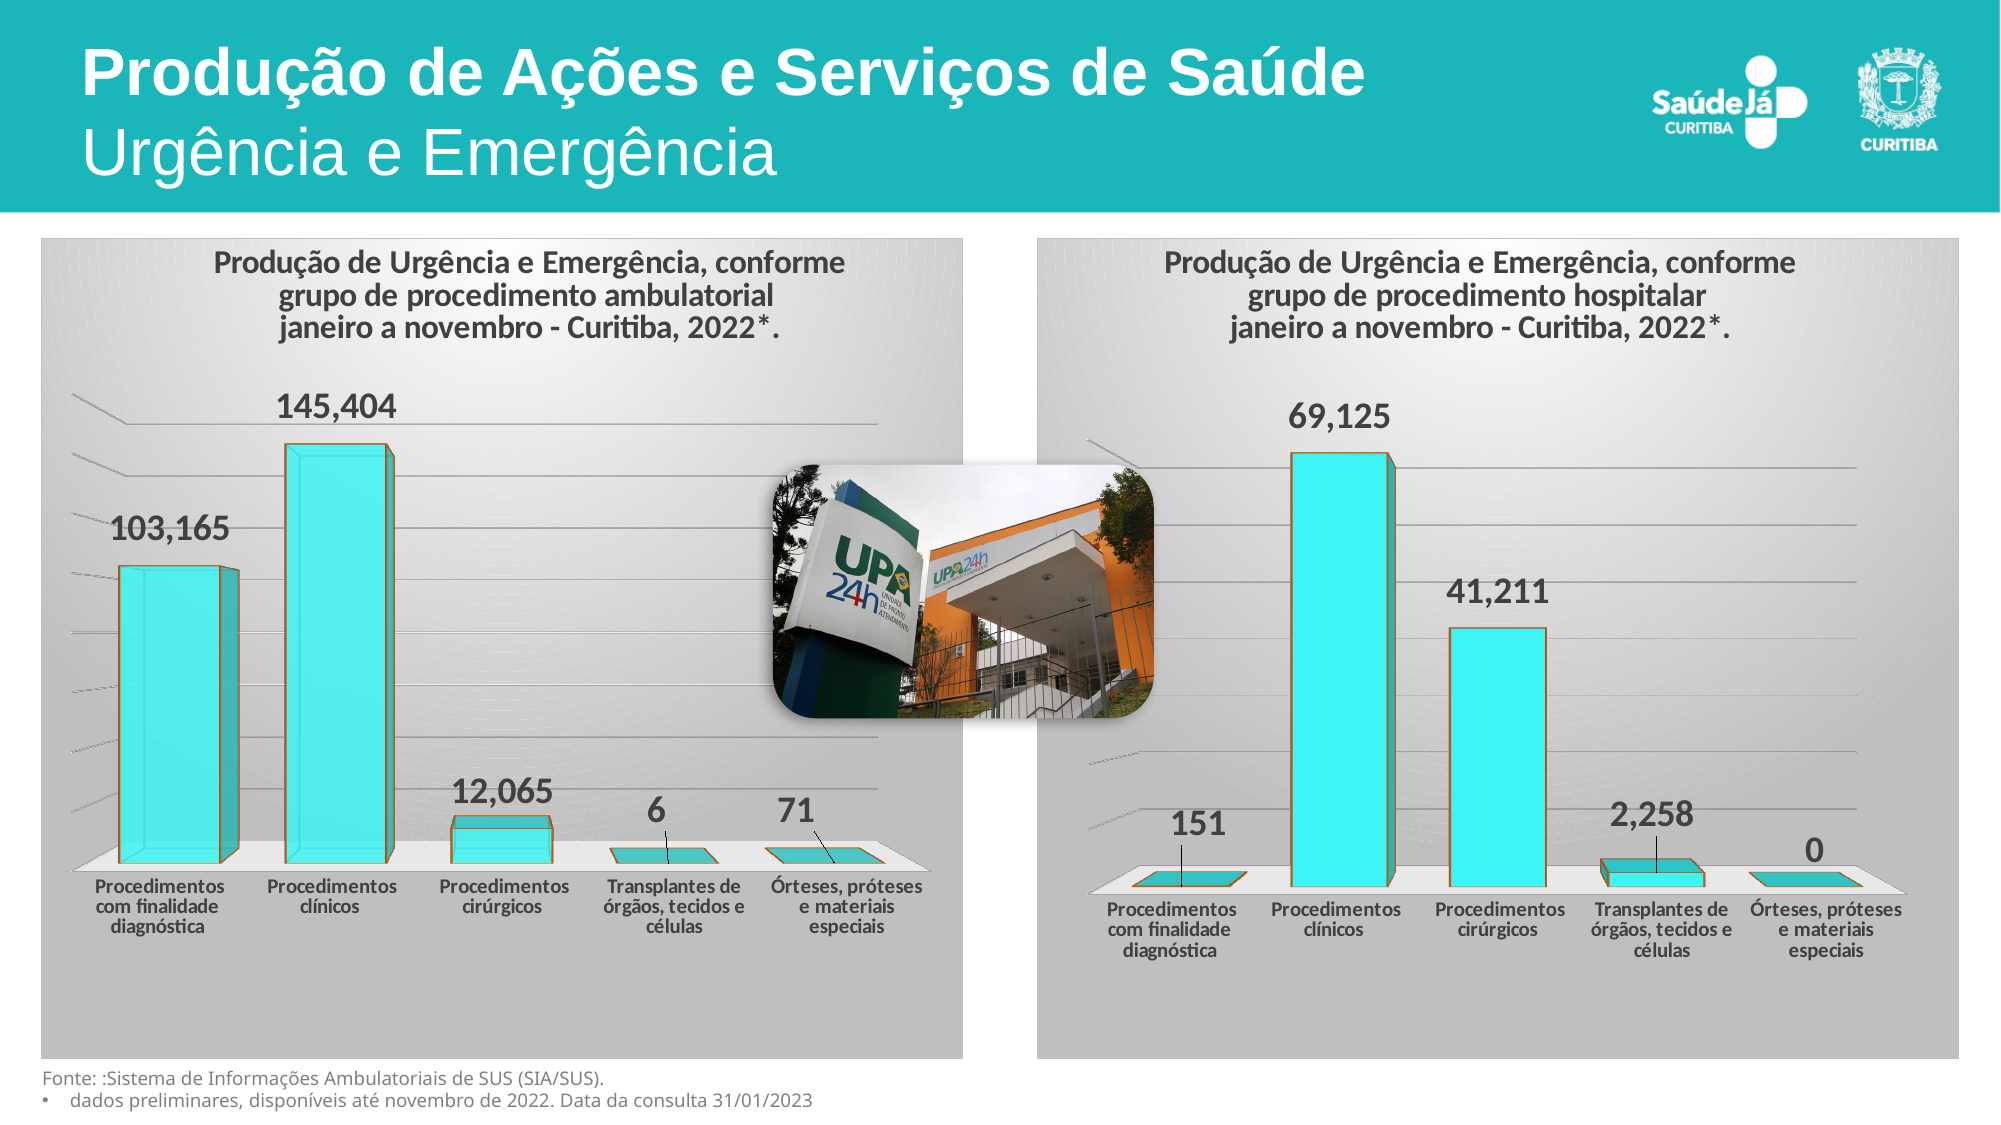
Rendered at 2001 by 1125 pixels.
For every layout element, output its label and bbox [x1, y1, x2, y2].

chart [40, 237, 964, 1060]
picture [772, 464, 1154, 719]
list [0, 0, 2000, 1120]
chart [1036, 237, 1960, 1060]
